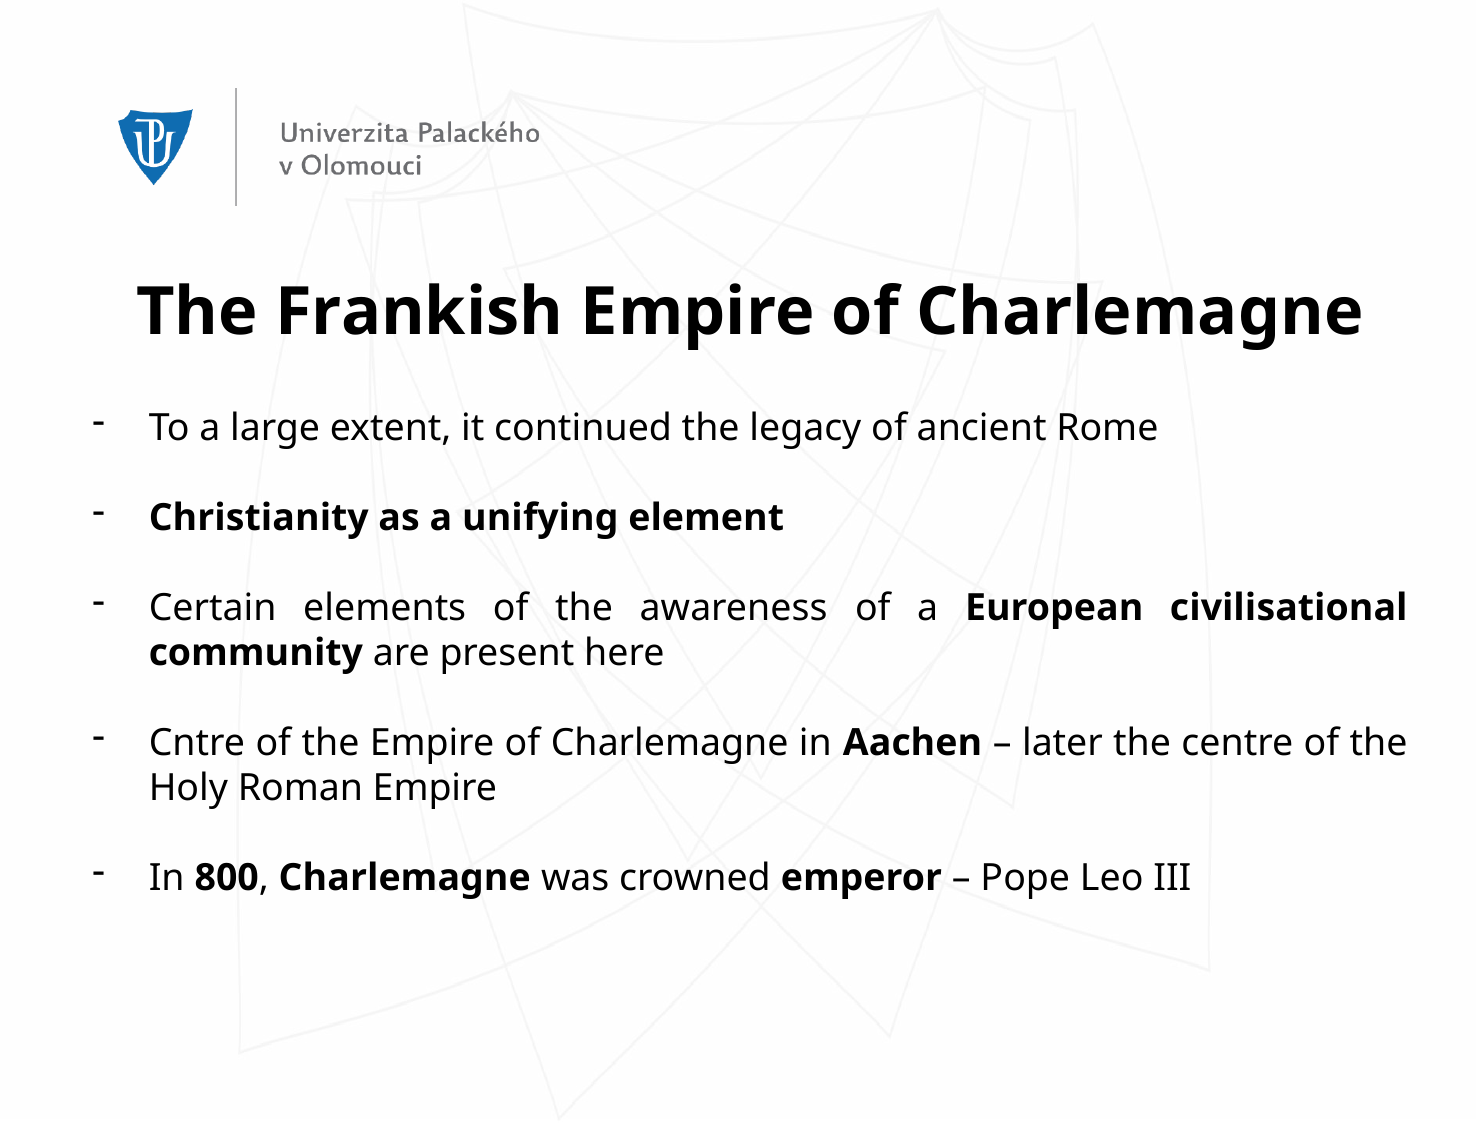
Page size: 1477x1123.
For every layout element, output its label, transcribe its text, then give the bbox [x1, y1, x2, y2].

picture [118, 88, 539, 206]
text_box The Frankish Empire of Charlemagne To a large extent, it continued the legacy of ancient Rome Christianity as a unifying element Certain elements of the awareness of a European civilisational community are present here Cntre of the Empire of Charlemagne in Aachen – later the centre of the Holy Roman Empire In 800, Charlemagne was crowned emperor – Pope Leo III [77, 260, 1423, 1123]
